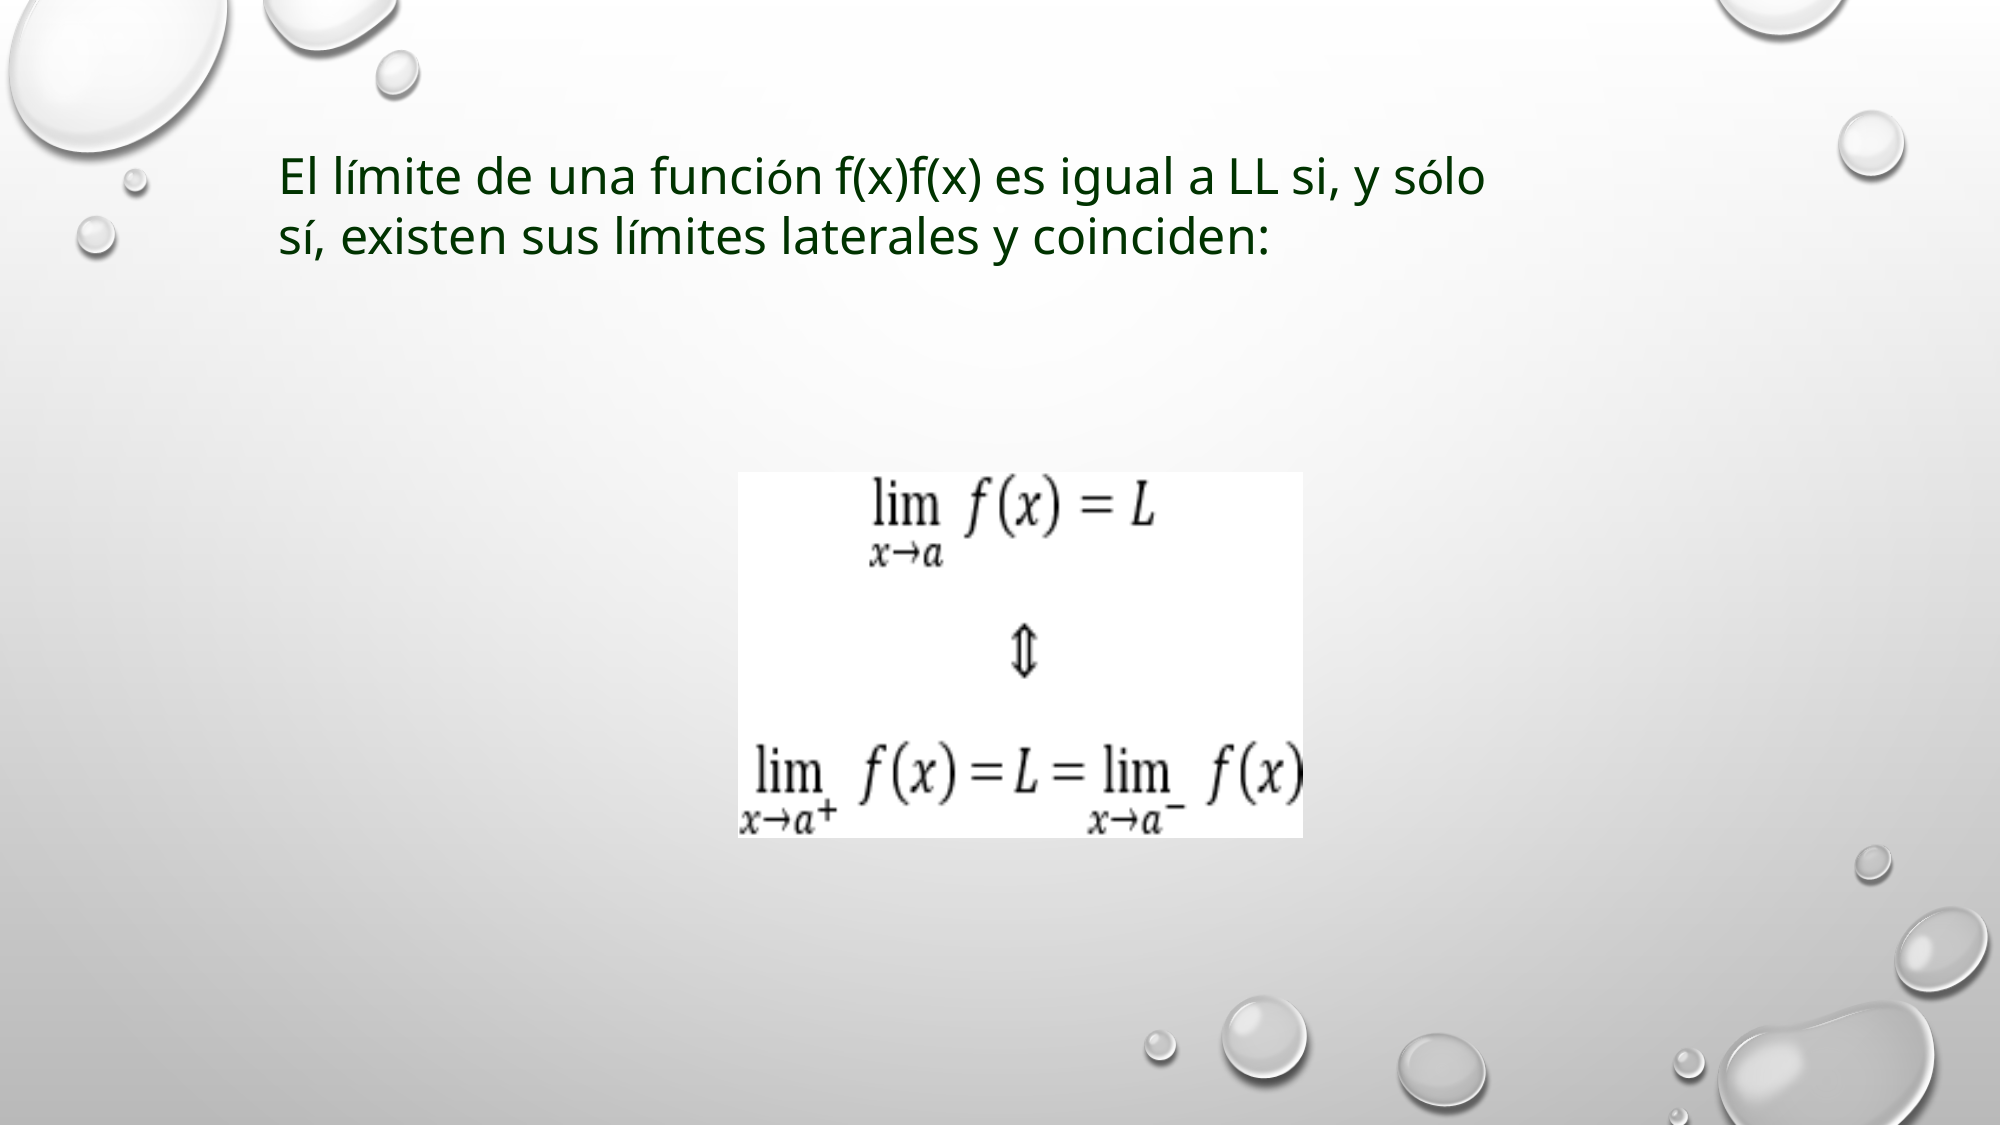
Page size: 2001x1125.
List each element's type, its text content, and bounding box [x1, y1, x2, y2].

picture [0, 0, 2000, 1125]
text_box El límite de una función f(x)f(x) es igual a LL si, y sólo sí, existen sus límites laterales y coinciden: [263, 136, 1535, 317]
